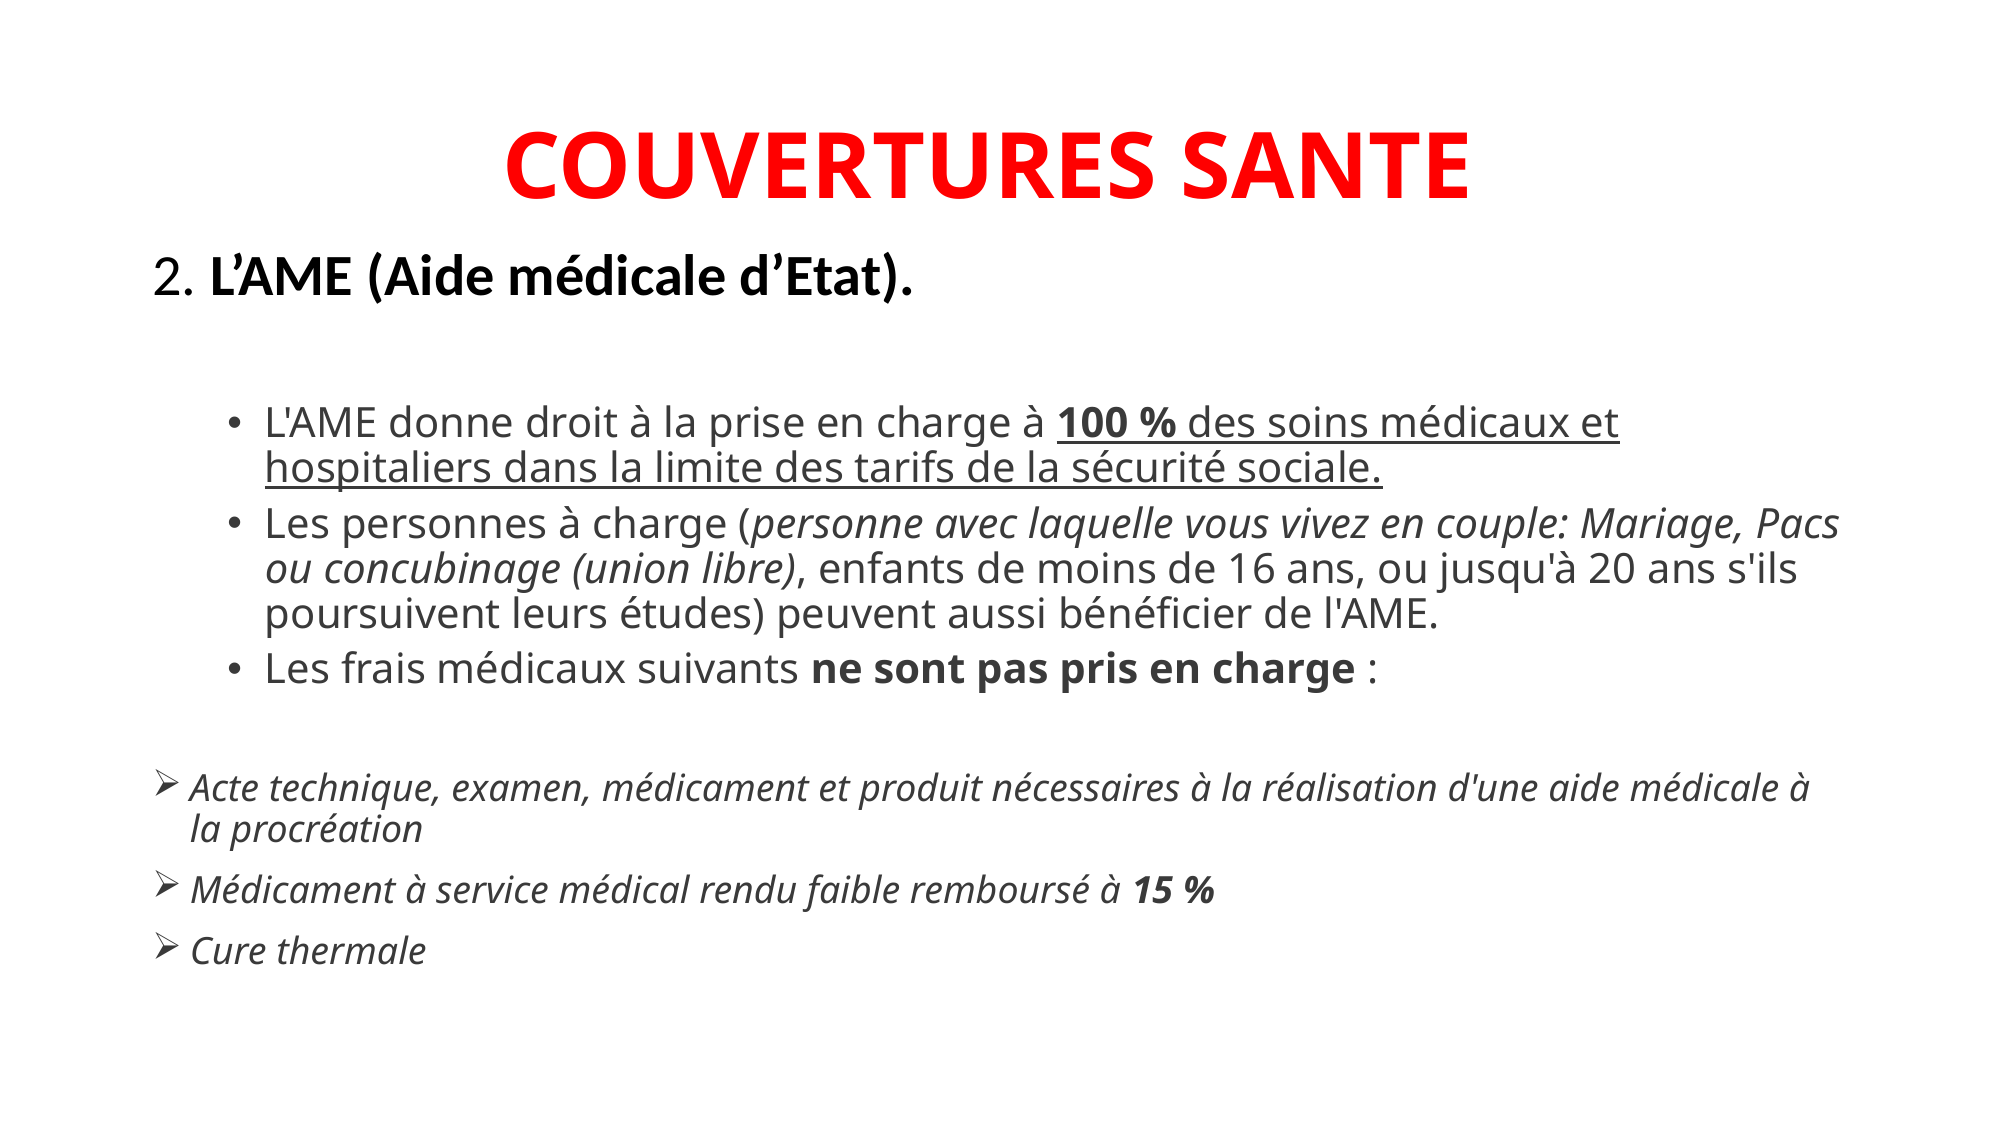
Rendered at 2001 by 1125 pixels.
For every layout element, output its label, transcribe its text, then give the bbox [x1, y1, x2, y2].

list 2. L’AME (Aide médicale d’Etat). L'AME donne droit à la prise en charge à 100 % des soins médicaux et hospitaliers dans la limite des tarifs de la sécurité sociale. Les personnes à charge (personne avec laquelle vous vivez en couple: Mariage, Pacs ou concubinage (union libre), enfants de moins de 16 ans, ou jusqu'à 20 ans s'ils poursuivent leurs études) peuvent aussi bénéficier de l'AME. Les frais médicaux suivants ne sont pas pris en charge : Acte technique, examen, médicament et produit nécessaires à la réalisation d'une aide médicale à la procréation Médicament à service médical rendu faible remboursé à 15 % Cure thermale [137, 237, 1863, 1014]
title COUVERTURES SANTE [137, 59, 1863, 237]
